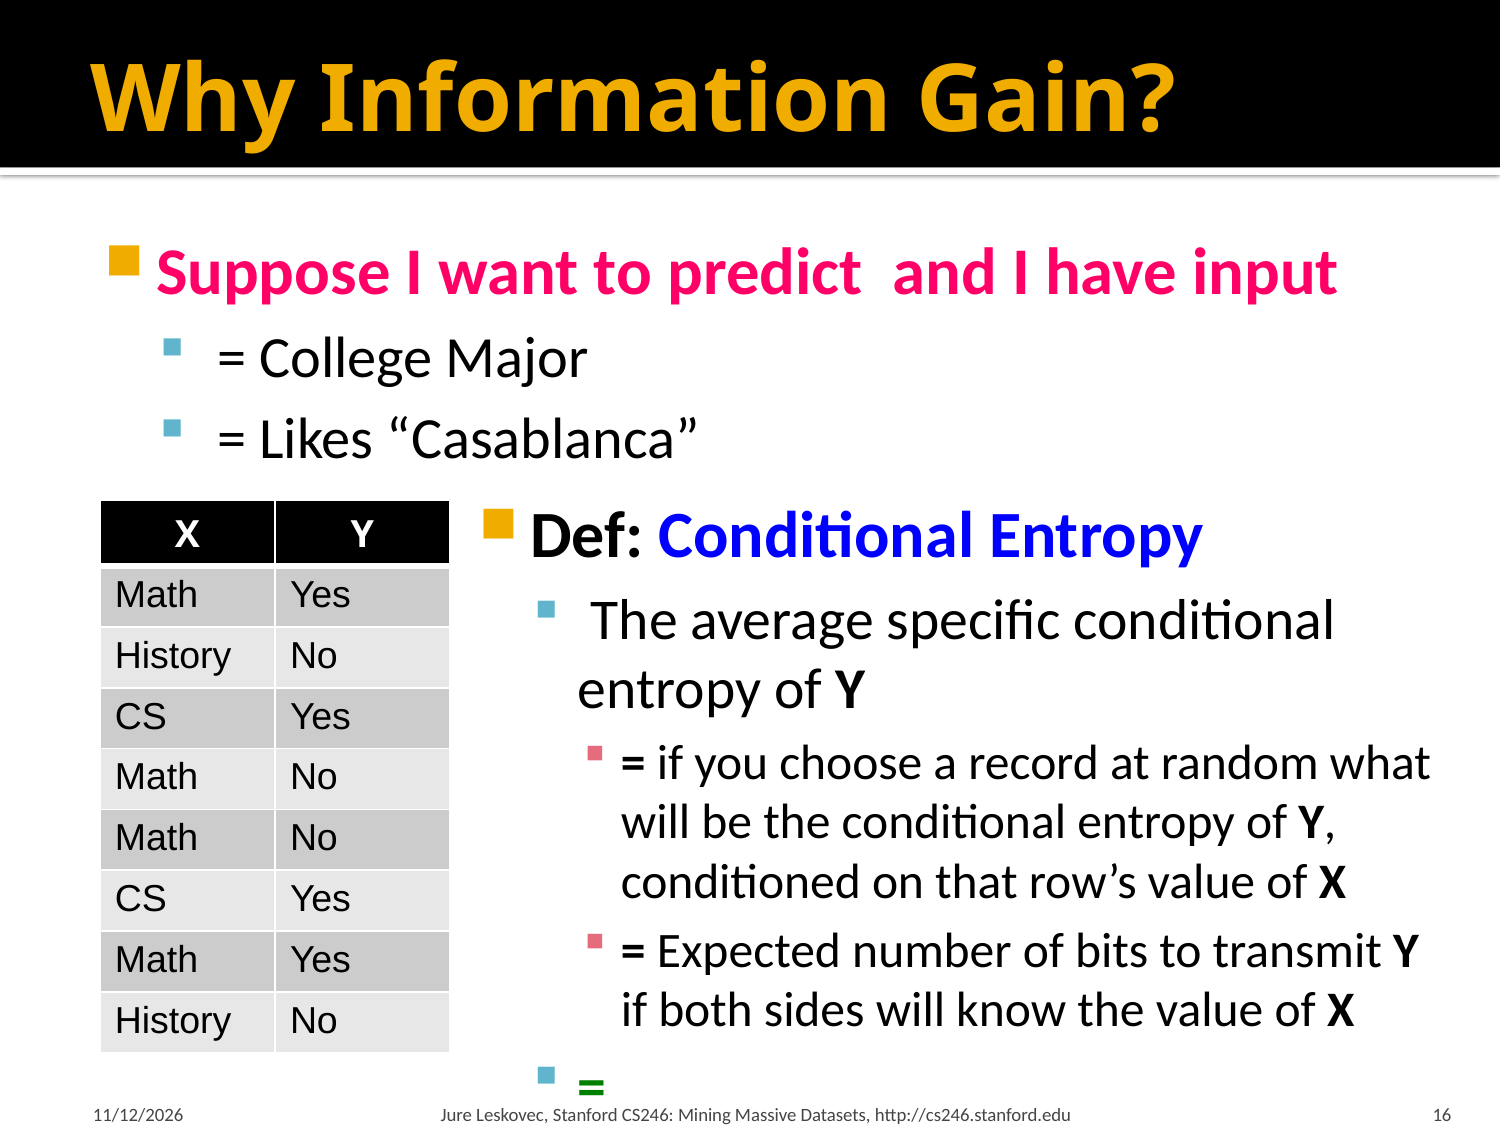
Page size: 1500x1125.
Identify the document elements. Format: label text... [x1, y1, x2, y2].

title Why Information Gain? [75, 12, 1425, 175]
table_header X [101, 501, 274, 563]
slide_number 16 [1345, 1080, 1467, 1125]
table_cell Yes [276, 932, 449, 991]
table_cell Yes [276, 569, 449, 626]
table_cell No [276, 810, 449, 869]
table_cell Math [101, 810, 274, 869]
table_cell Math [101, 932, 274, 991]
table_cell Math [101, 749, 274, 809]
footer Jure Leskovec, Stanford CS246: Mining Massive Datasets, http://cs246.stanford.edu [433, 1080, 1337, 1125]
table_cell No [276, 749, 449, 809]
table_cell History [101, 993, 274, 1052]
table_cell CS [101, 689, 274, 748]
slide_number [75, 1080, 425, 1125]
table_cell Yes [276, 689, 449, 748]
table_cell Math [101, 569, 274, 626]
table_cell No [276, 628, 449, 687]
table_cell CS [101, 871, 274, 930]
table_cell Yes [276, 871, 449, 930]
table_cell History [101, 628, 274, 687]
table_header Y [276, 501, 449, 563]
table_cell No [276, 993, 449, 1052]
